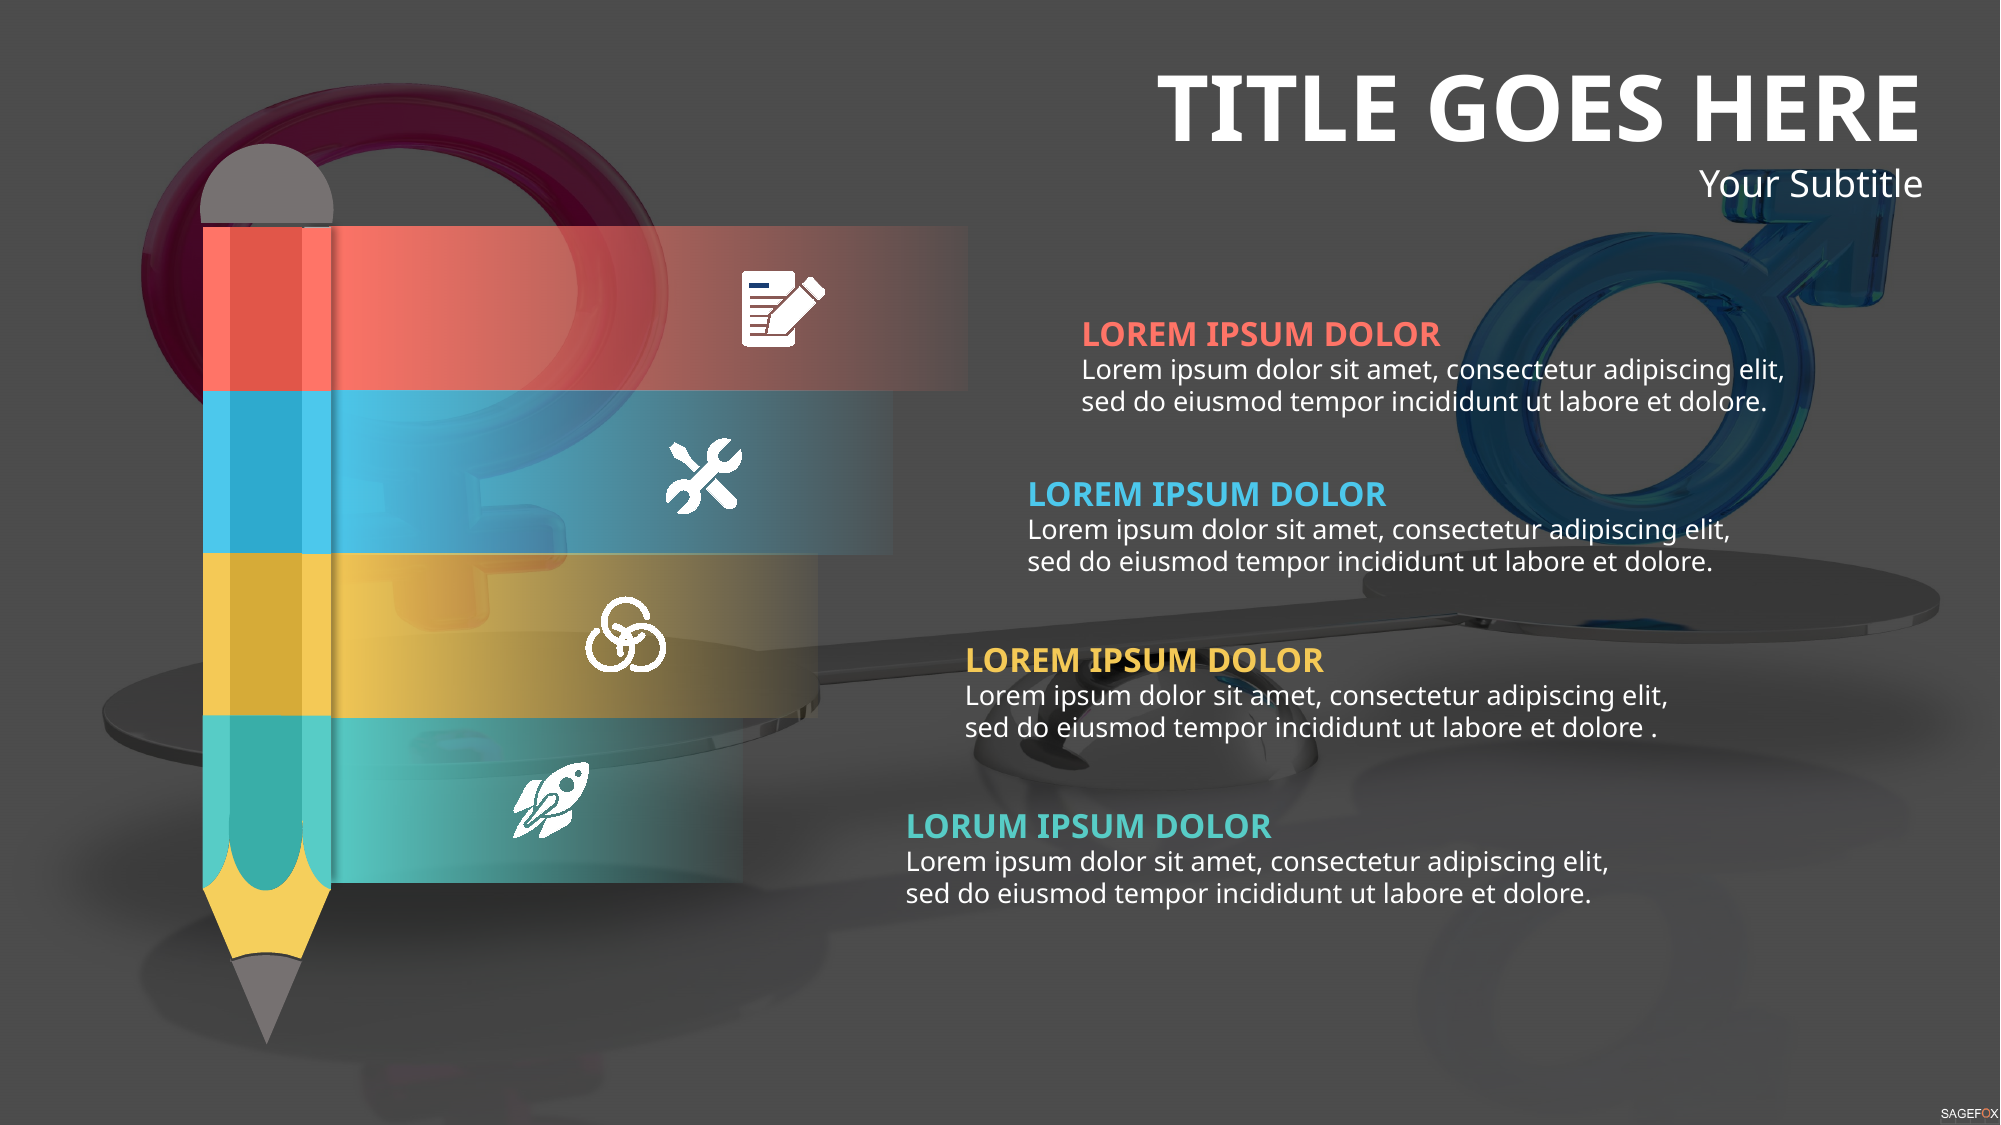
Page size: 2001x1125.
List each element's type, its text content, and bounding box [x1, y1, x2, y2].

text_box [342, 553, 818, 719]
text_box TITLE GOES HERE Your Subtitle [1035, 42, 1939, 212]
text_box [949, 631, 1695, 752]
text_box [513, 762, 589, 838]
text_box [1066, 305, 1811, 426]
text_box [890, 797, 1635, 918]
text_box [742, 270, 825, 346]
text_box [666, 438, 742, 514]
text_box [342, 390, 893, 556]
text_box [341, 717, 743, 883]
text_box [1012, 465, 1757, 586]
text_box [585, 596, 666, 672]
picture [0, 0, 2001, 1125]
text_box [199, 143, 334, 1045]
text_box [340, 226, 968, 392]
